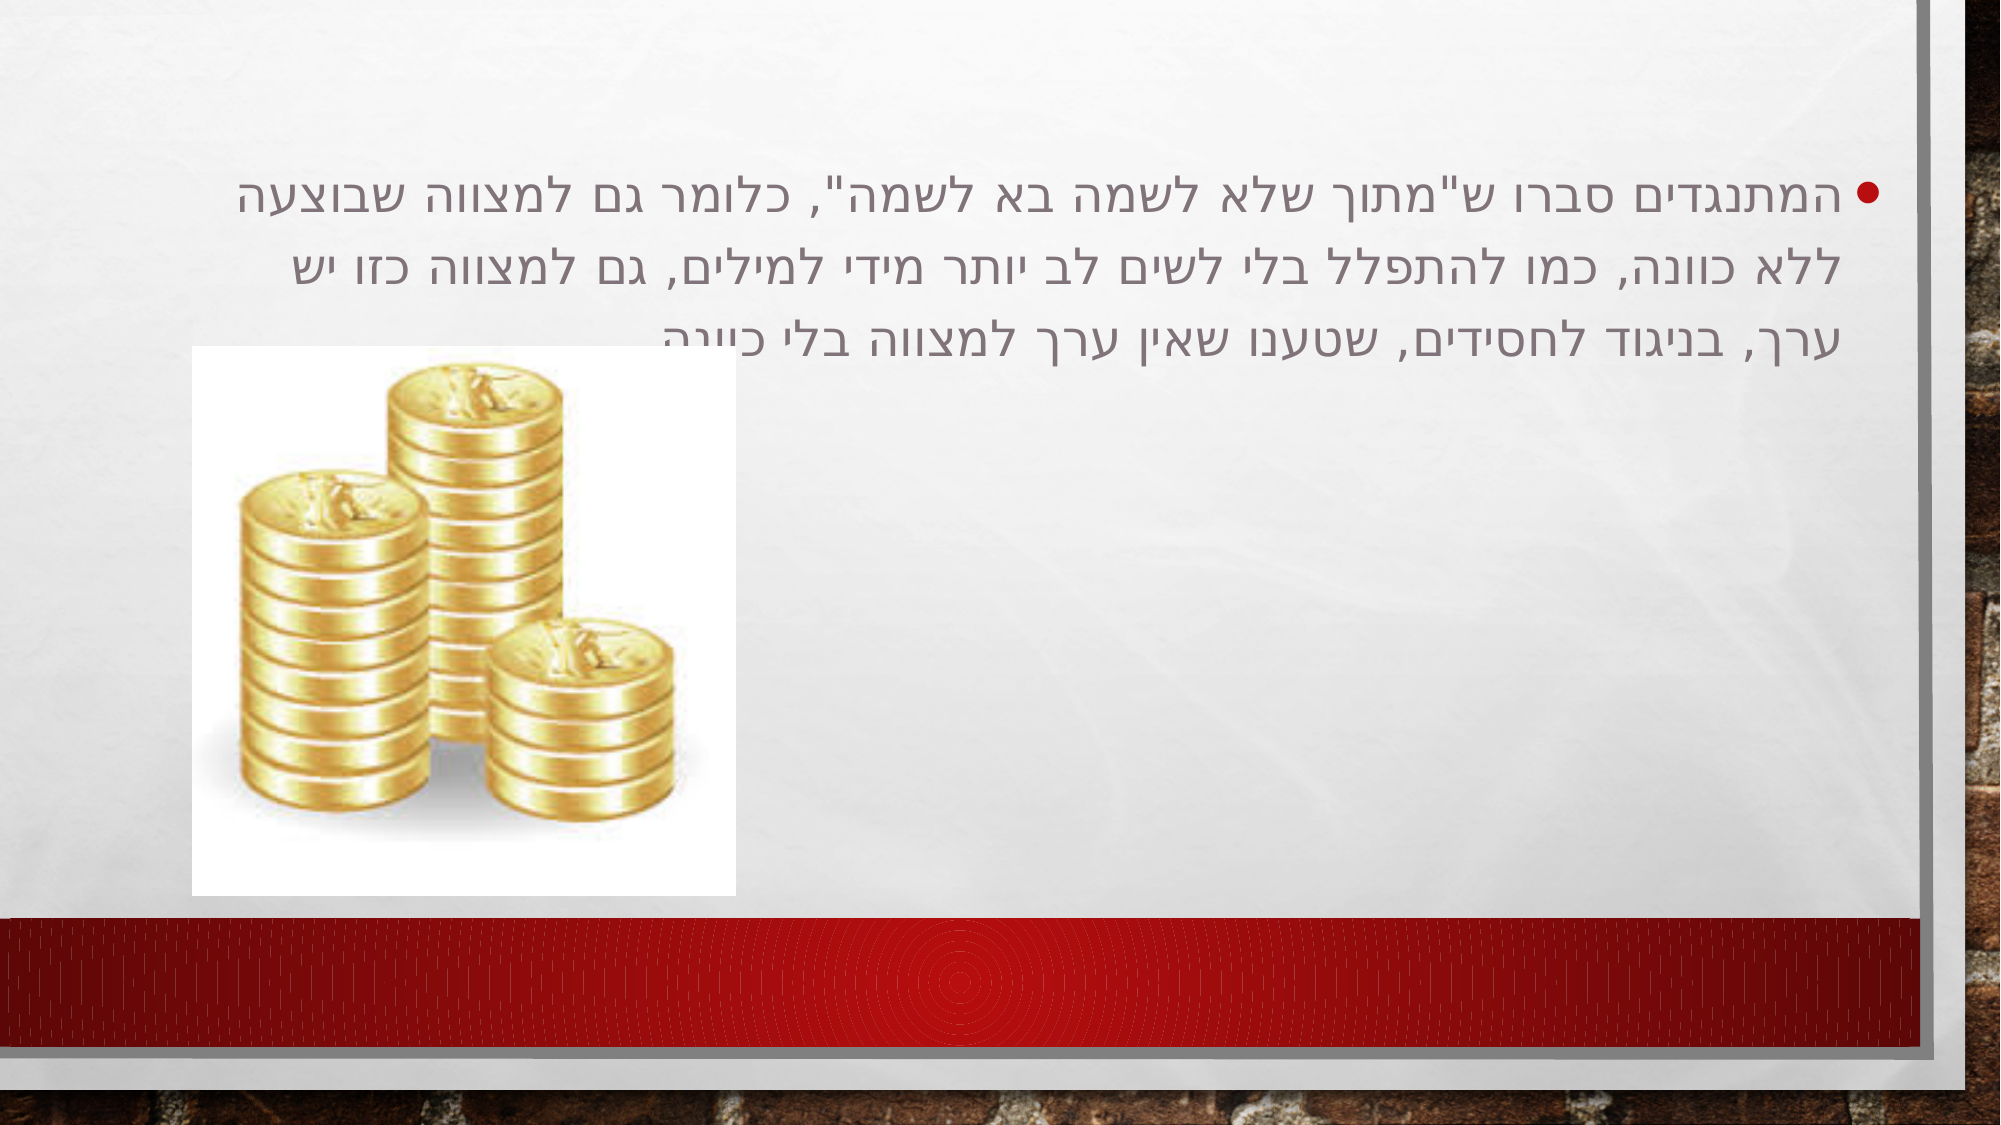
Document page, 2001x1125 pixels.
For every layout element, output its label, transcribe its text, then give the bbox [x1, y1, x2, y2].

picture [0, 0, 2000, 1125]
list המתנגדים סברו ש"מתוך שלא לשמה בא לשמה", כלומר גם למצווה שבוצעה ללא כוונה, כמו להתפלל בלי לשים לב יותר מידי למילים, גם למצווה כזו יש ערך, בניגוד לחסידים, שטענו שאין ערך למצווה בלי כוונה. [192, 0, 1898, 530]
picture [191, 346, 736, 896]
